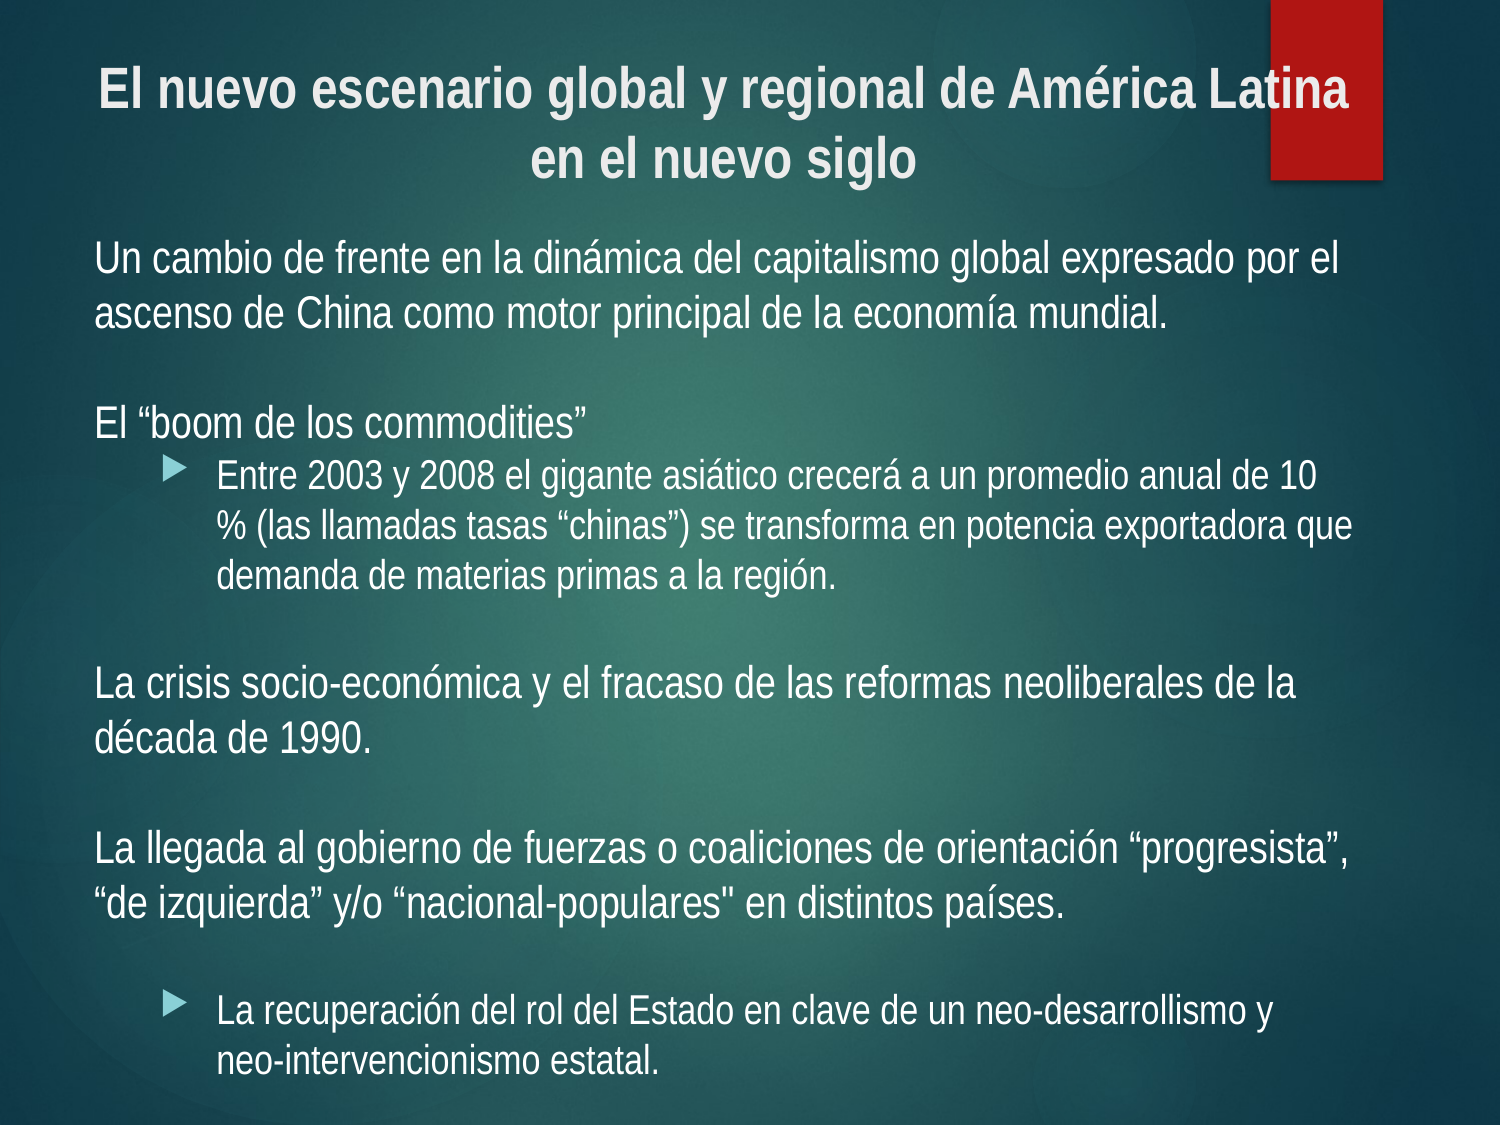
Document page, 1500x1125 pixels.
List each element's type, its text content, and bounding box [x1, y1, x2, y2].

title El nuevo escenario global y regional de América Latina en el nuevo siglo [78, 42, 1370, 220]
list Un cambio de frente en la dinámica del capitalismo global expresado por el ascenso de China como motor principal de la economía mundial. El “boom de los commodities” Entre 2003 y 2008 el gigante asiático crecerá a un promedio anual de 10 % (las llamadas tasas “chinas”) se transforma en potencia exportadora que demanda de materias primas a la región. La crisis socio-económica y el fracaso de las reformas neoliberales de la década de 1990. La llegada al gobierno de fuerzas o coaliciones de orientación “progresista”, “de izquierda” y/o “nacional-populares" en distintos países. La recuperación del rol del Estado en clave de un neo-desarrollismo y neo-intervencionismo estatal. [79, 220, 1371, 1106]
picture [0, 0, 1500, 1125]
